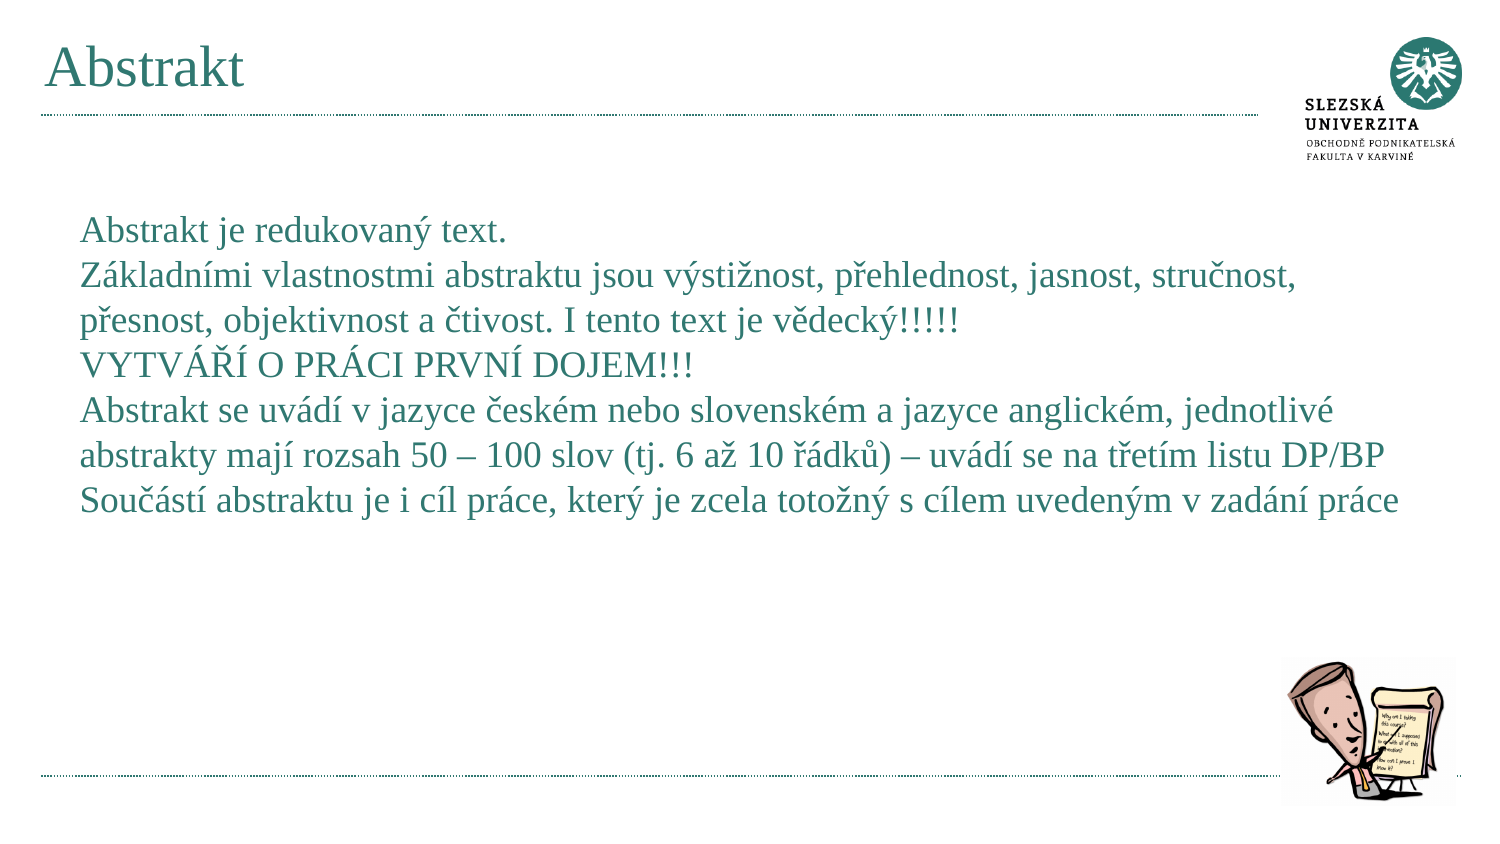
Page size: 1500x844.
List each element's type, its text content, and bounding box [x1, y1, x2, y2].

picture [1305, 37, 1462, 160]
list Abstrakt je redukovaný text. Základními vlastnostmi abstraktu jsou výstižnost, přehlednost, jasnost, stručnost, přesnost, objektivnost a čtivost. I tento text je vědecký!!!!! VYTVÁŘÍ O PRÁCI PRVNÍ DOJEM!!! Abstrakt se uvádí v jazyce českém nebo slovenském a jazyce anglickém, jednotlivé abstrakty mají rozsah 50 – 100 slov (tj. 6 až 10 řádků) – uvádí se na třetím listu DP/BP Součástí abstraktu je i cíl práce, který je zcela totožný s cílem uvedeným v zadání práce [64, 197, 1424, 682]
title Abstrakt [29, 20, 1058, 104]
picture [1281, 657, 1457, 807]
